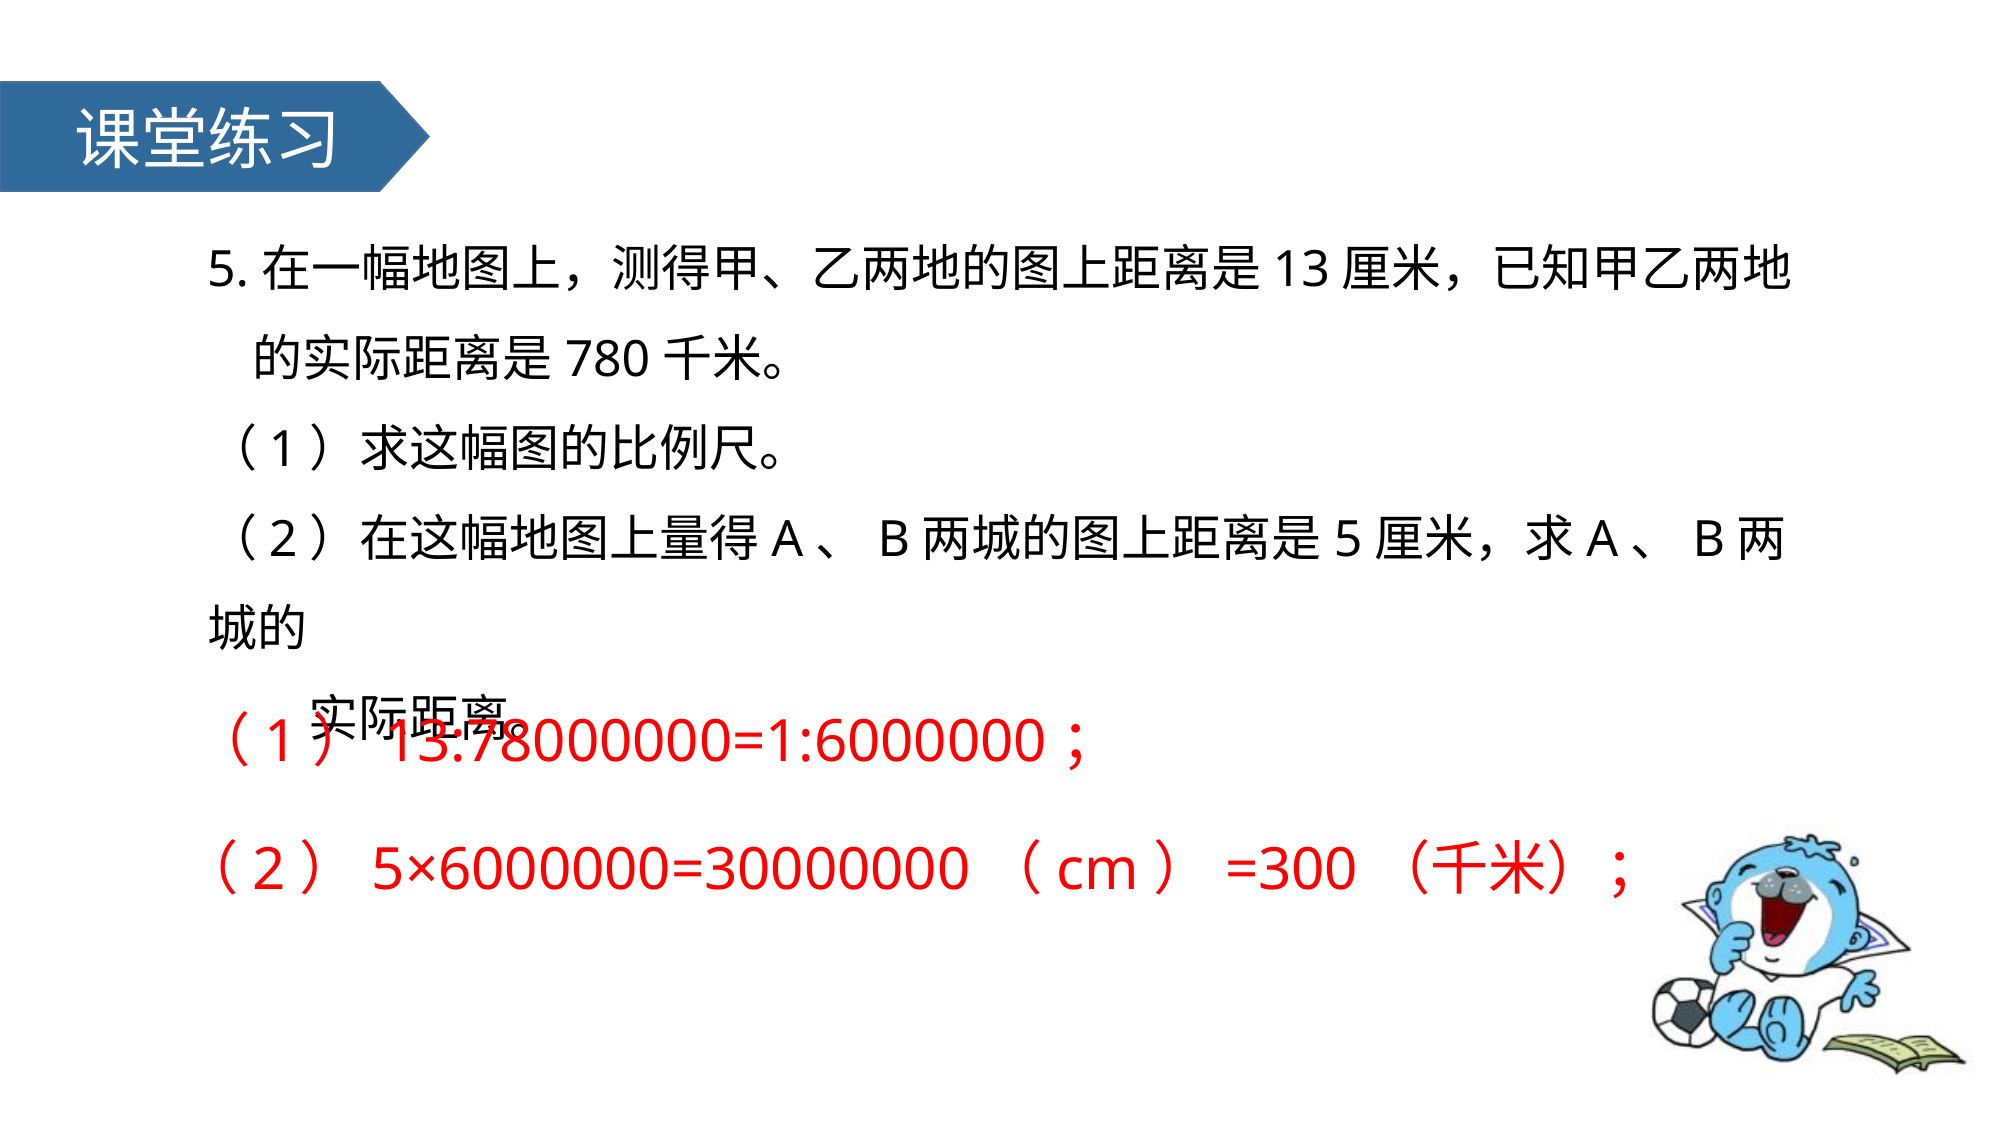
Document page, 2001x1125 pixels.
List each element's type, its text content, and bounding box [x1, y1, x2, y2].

picture [1637, 824, 1977, 1091]
text_box 课堂练习 [0, 82, 429, 191]
text_box （1）13:78000000=1:6000000； [177, 660, 1135, 781]
text_box 5.在一幅地图上，测得甲、乙两地的图上距离是13厘米，已知甲乙两地 的实际距离是780千米。 （1）求这幅图的比例尺。 （2）在这幅地图上量得A、B两城的图上距离是5厘米，求A、B两城的 实际距离。 [192, 198, 1808, 754]
text_box （2）5×6000000=30000000（cm）=300（千米）； [165, 788, 1679, 909]
